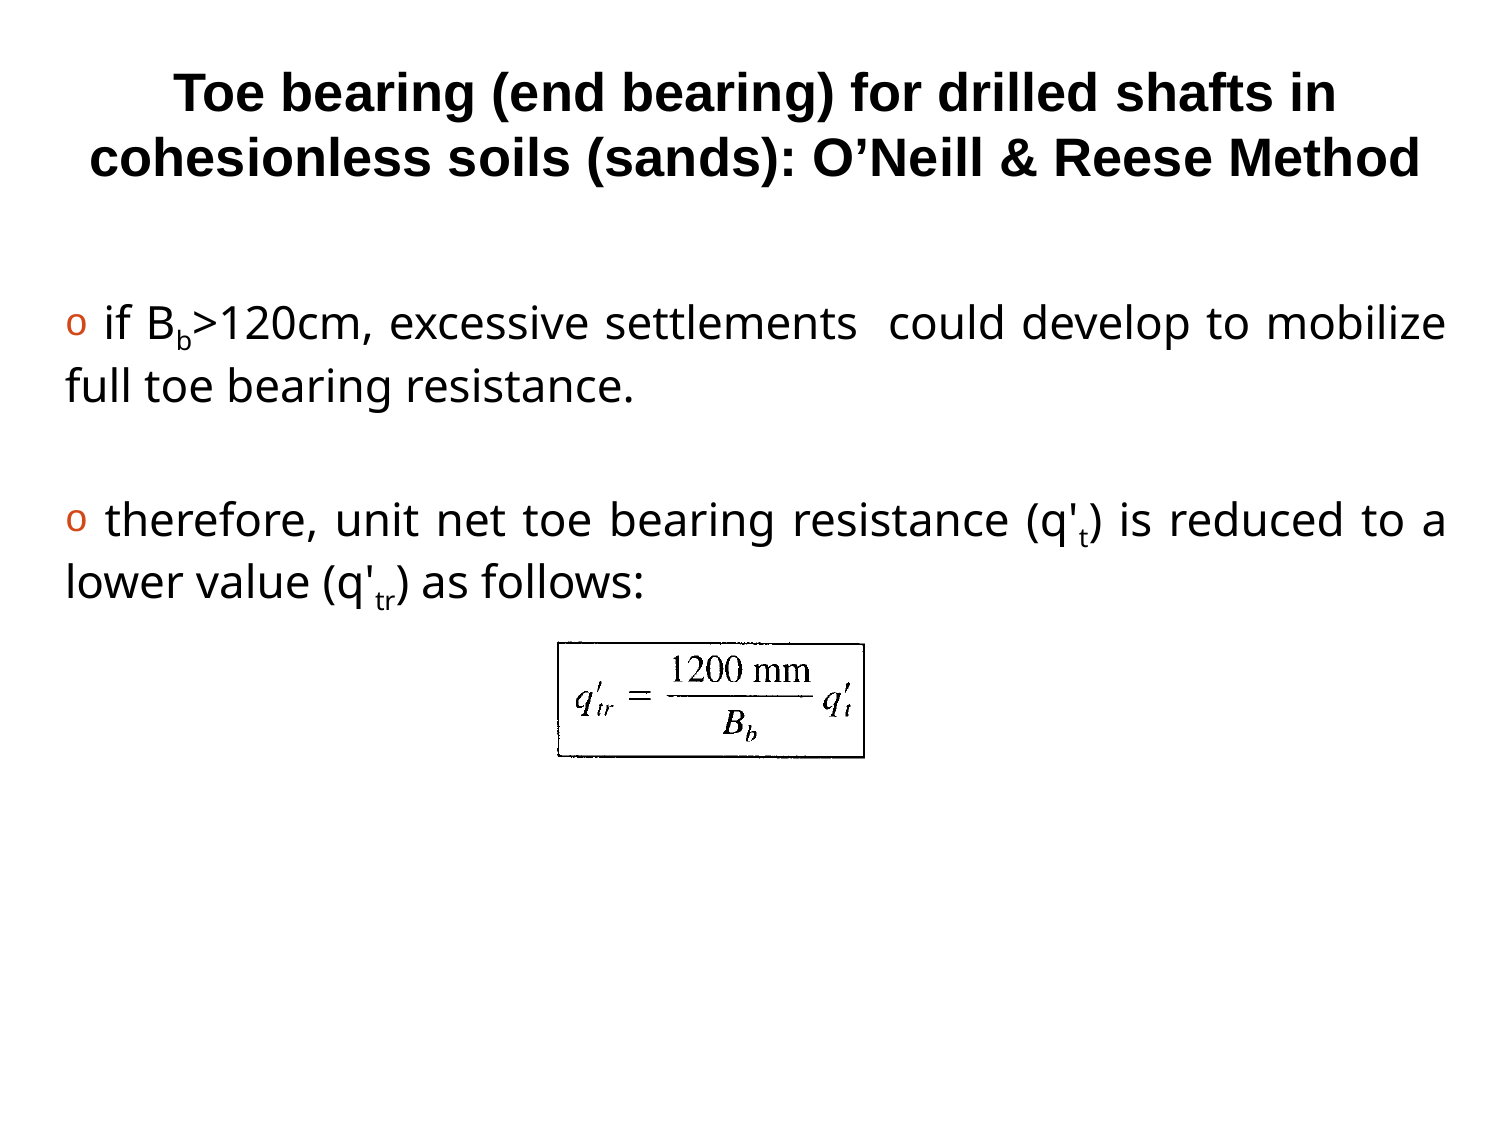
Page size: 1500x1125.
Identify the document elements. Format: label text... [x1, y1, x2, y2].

picture [549, 637, 869, 763]
subtitle Toe bearing (end bearing) for drilled shafts in cohesionless soils (sands): O’Neill & Reese Method if Bb>120cm, excessive settlements could develop to mobilize full toe bearing resistance. therefore, unit net toe bearing resistance (q't) is reduced to a lower value (q'tr) as follows: [50, 50, 1463, 1025]
